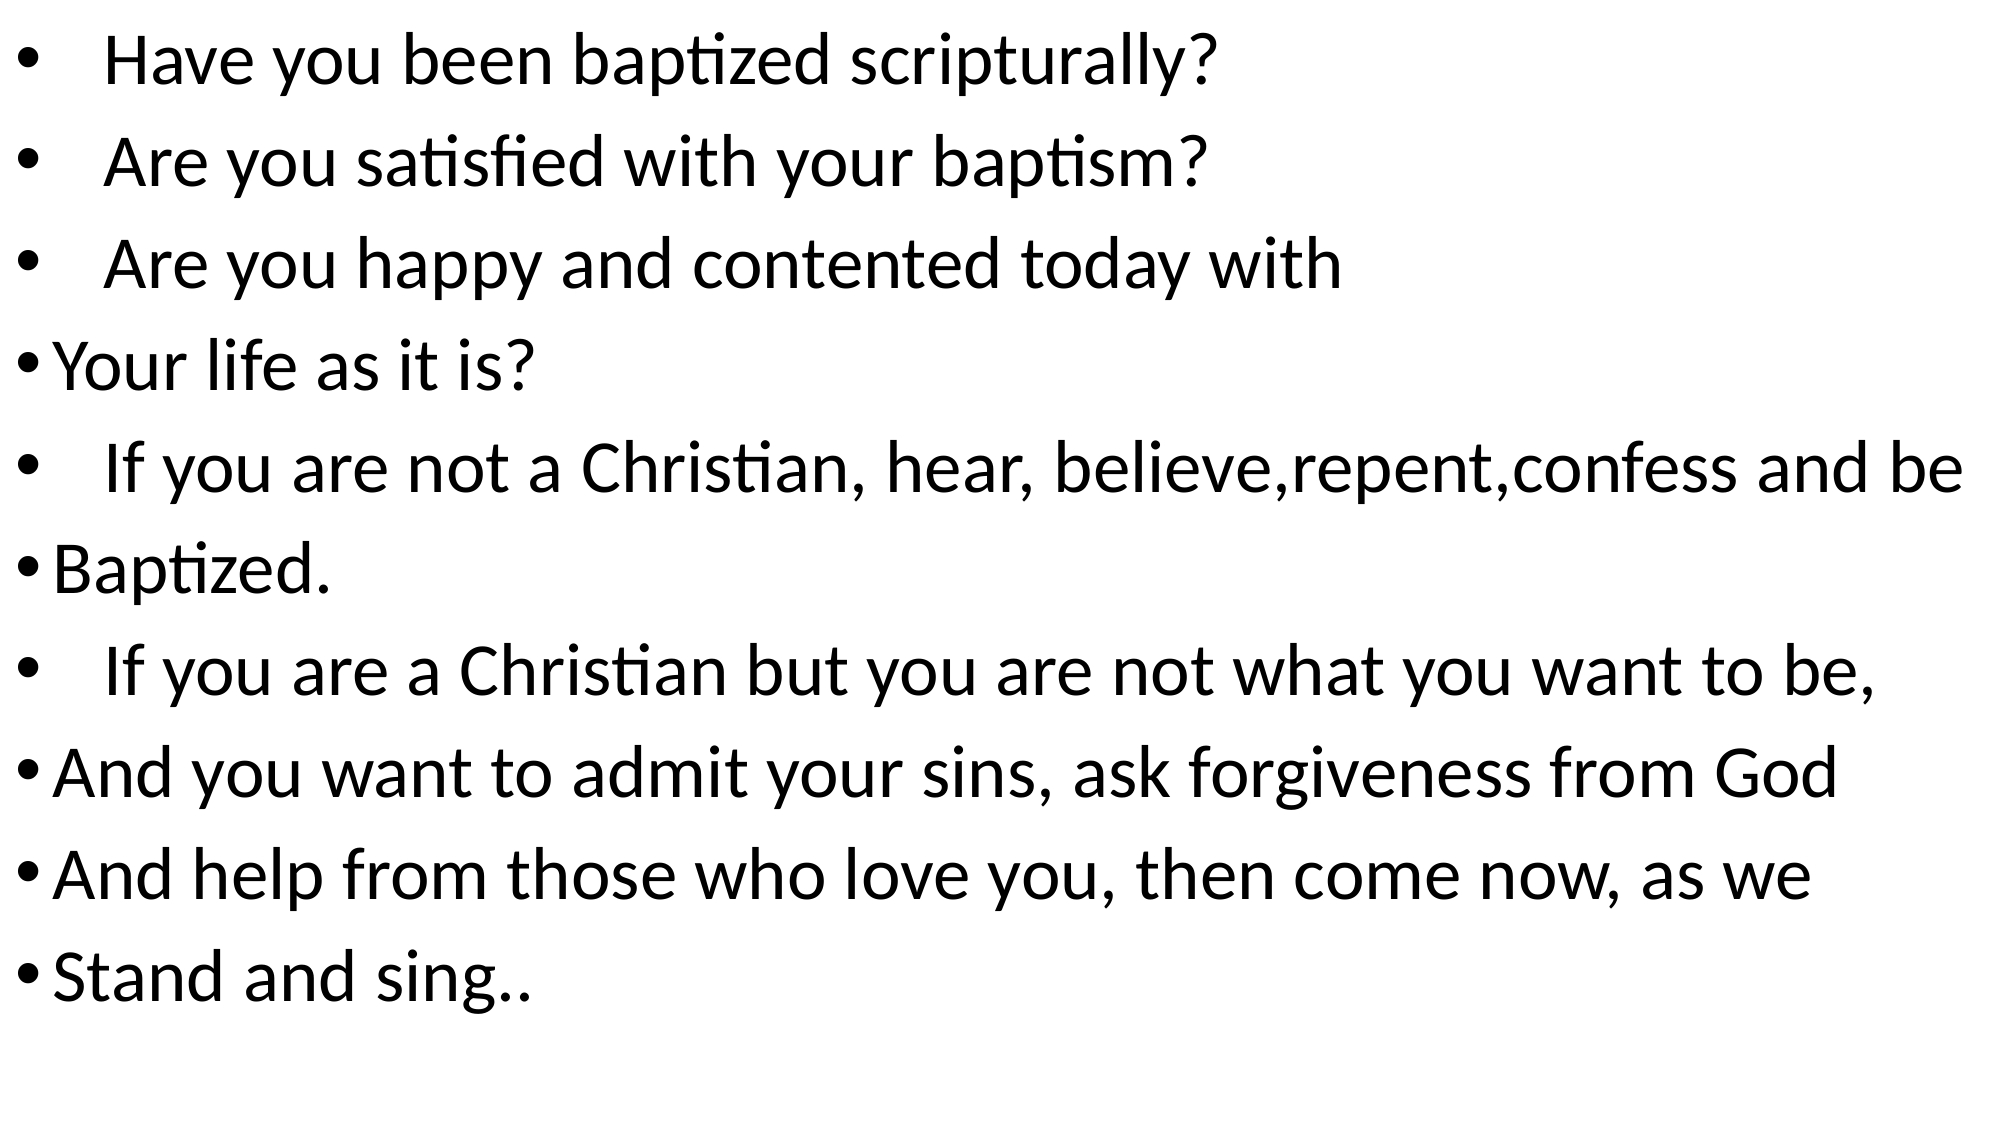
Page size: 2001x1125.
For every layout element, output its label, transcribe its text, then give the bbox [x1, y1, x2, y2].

list Have you been baptized scripturally? Are you satisfied with your baptism? Are you happy and contented today with Your life as it is? If you are not a Christian, hear, believe,repent,confess and be Baptized. If you are a Christian but you are not what you want to be, And you want to admit your sins, ask forgiveness from God And help from those who love you, then come now, as we Stand and sing.. [0, 12, 2000, 1125]
